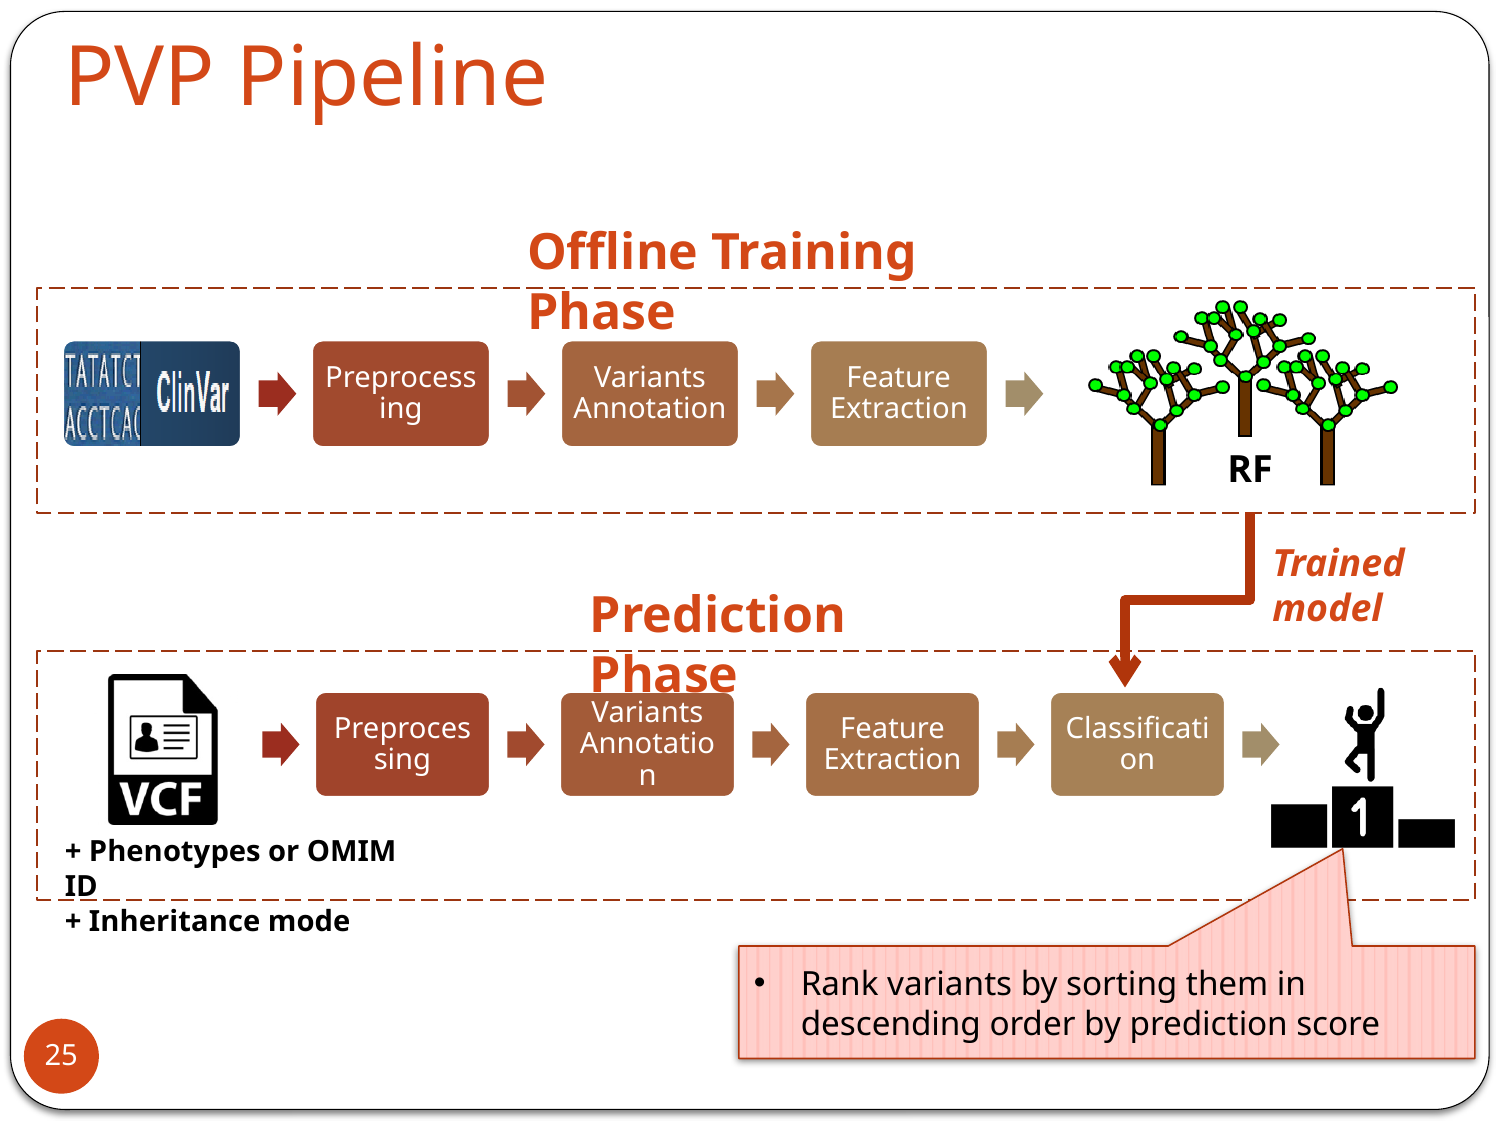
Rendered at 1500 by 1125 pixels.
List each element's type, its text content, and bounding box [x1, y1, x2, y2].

picture [1087, 299, 1401, 486]
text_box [37, 212, 1476, 514]
slide_number 25 [23, 1018, 99, 1094]
text_box Rank variants by sorting them in descending order by prediction score [738, 872, 1476, 1060]
text_box [36, 650, 1291, 901]
text_box + Phenotypes or OMIM ID + Inheritance mode [49, 824, 425, 945]
picture [87, 674, 238, 826]
text_box Trained model [1257, 531, 1500, 636]
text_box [1099, 537, 1276, 663]
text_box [262, 691, 1256, 798]
text_box [1283, 650, 1476, 901]
text_box Prediction Phase [575, 574, 1000, 690]
picture [1262, 662, 1463, 863]
title PVP Pipeline [50, 0, 1400, 138]
